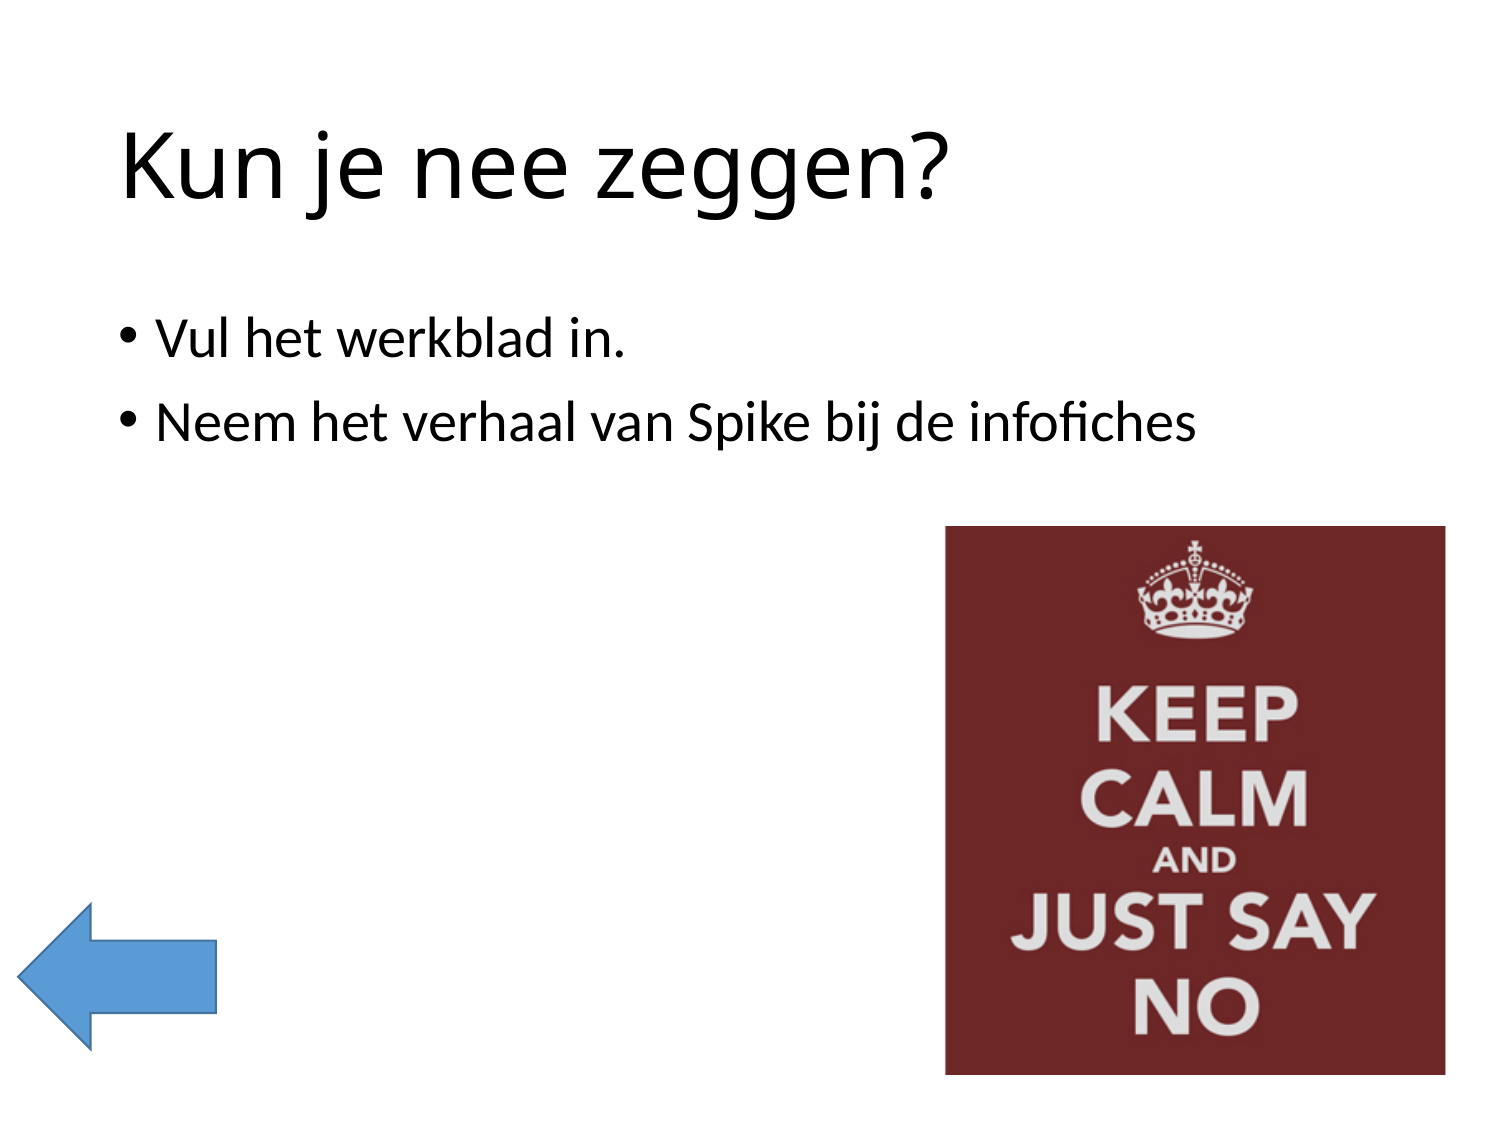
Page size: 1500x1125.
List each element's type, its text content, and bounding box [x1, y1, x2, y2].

list Vul het werkblad in. Neem het verhaal van Spike bij de infofiches [103, 299, 1397, 1014]
text_box [16, 901, 217, 1052]
picture [934, 526, 1459, 1076]
title Kun je nee zeggen? [103, 59, 1397, 278]
